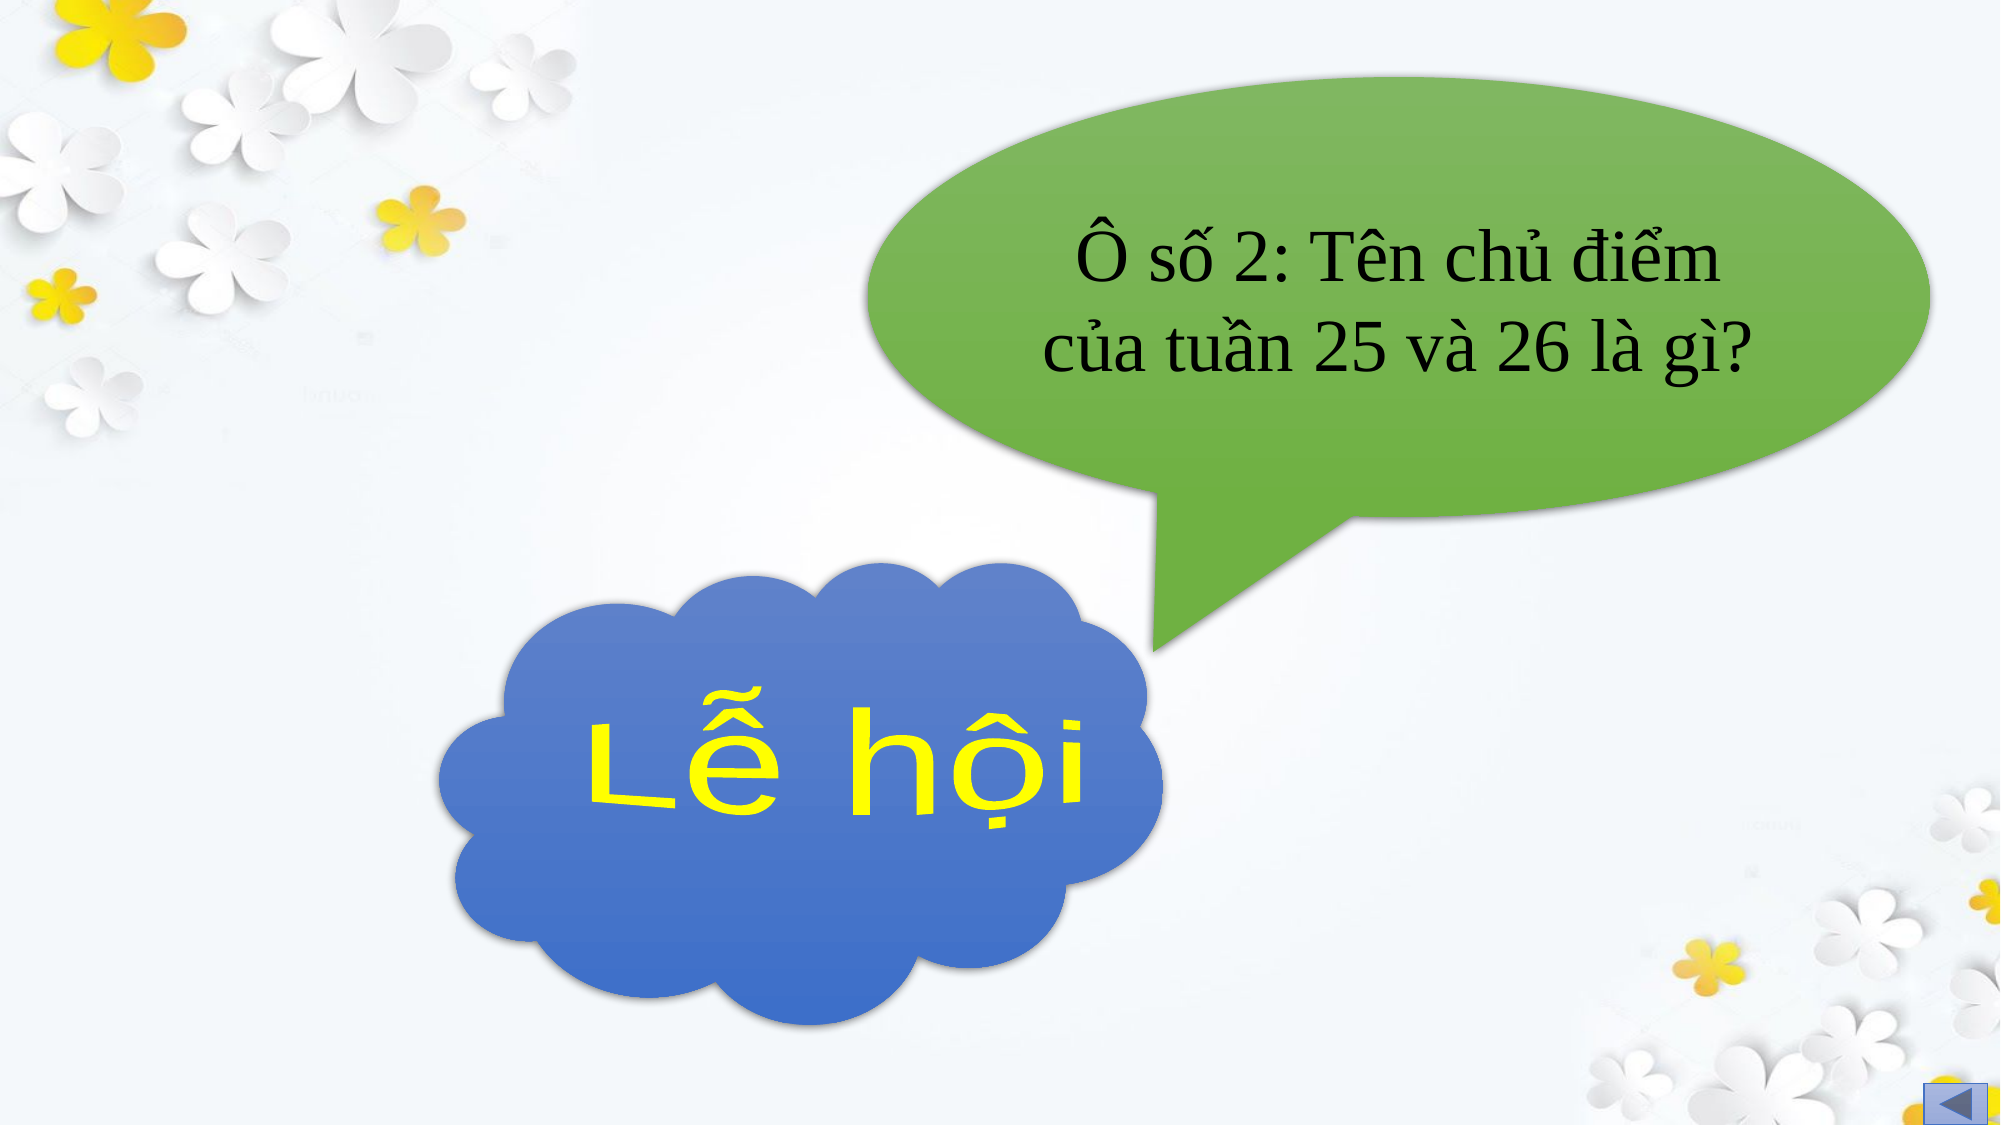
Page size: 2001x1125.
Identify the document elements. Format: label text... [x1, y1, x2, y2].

text_box [439, 563, 1163, 1025]
picture [0, 0, 2001, 1125]
text_box [1923, 1083, 1988, 1125]
text_box Ô số 2: Tên chủ điểm của tuần 25 và 26 là gì? [867, 77, 1930, 653]
